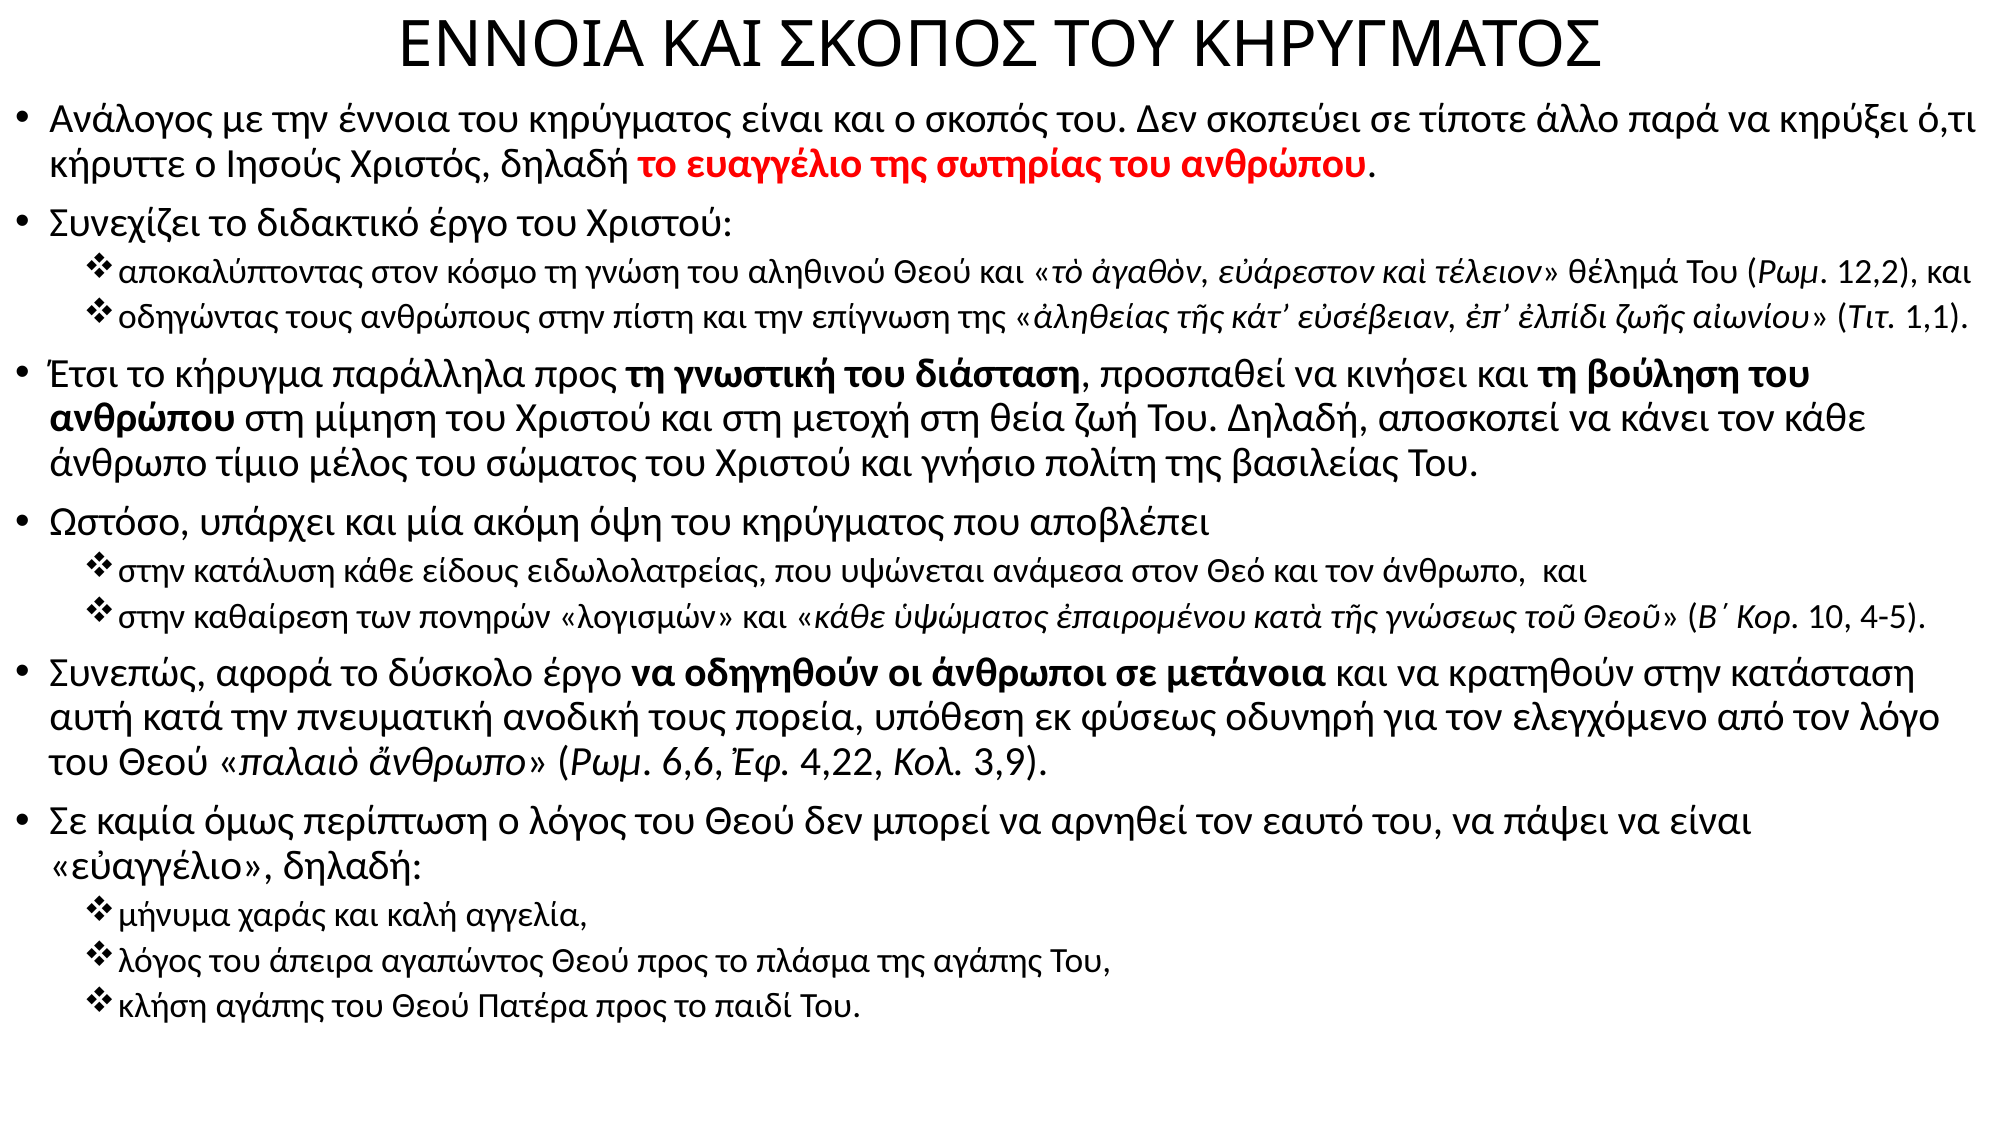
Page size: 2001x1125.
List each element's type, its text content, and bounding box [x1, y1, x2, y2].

title ΕΝΝΟΙΑ ΚΑΙ ΣΚΟΠΟΣ ΤΟΥ ΚΗΡΥΓΜΑΤΟΣ [137, 3, 1863, 89]
list Ανάλογος με την έννοια του κηρύγματος είναι και ο σκοπός του. Δεν σκοπεύει σε τίποτε άλλο παρά να κηρύξει ό,τι κήρυττε ο Ιησούς Χριστός, δηλαδή το ευαγγέλιο της σωτηρίας του ανθρώπου. Συνεχίζει το διδακτικό έργο του Χριστού: αποκαλύπτοντας στον κόσμο τη γνώση του αληθινού Θεού και «τὸ ἀγαθὸν, εὐάρεστον καὶ τέλειον» θέλημά Του (Ρωμ. 12,2), και οδηγώντας τους ανθρώπους στην πίστη και την επίγνωση της «ἀληθείας τῆς κάτ’ εὐσέβειαν, ἐπ’ ἐλπίδι ζωῆς αἰωνίου» (Τιτ. 1,1). Έτσι το κήρυγμα παράλληλα προς τη γνωστική του διάσταση, προσπαθεί να κινήσει και τη βούληση του ανθρώπου στη μίμηση του Χριστού και στη μετοχή στη θεία ζωή Του. Δηλαδή, αποσκοπεί να κάνει τον κάθε άνθρωπο τίμιο μέλος του σώματος του Χριστού και γνήσιο πολίτη της βασιλείας Του. Ωστόσο, υπάρχει και μία ακόμη όψη του κηρύγματος που αποβλέπει στην κατάλυση κάθε είδους ειδωλολατρείας, που υψώνεται ανάμεσα στον Θεό και τον άνθρωπο, και στην καθαίρεση των πονηρών «λογισμών» και «κάθε ὑψώματος ἐπαιρομένου κατὰ τῆς γνώσεως τοῦ Θεοῦ» (Β΄ Κορ. 10, 4-5). Συνεπώς, αφορά το δύσκολο έργο να οδηγηθούν οι άνθρωποι σε μετάνοια και να κρατηθούν στην κατάσταση αυτή κατά την πνευματική ανοδική τους πορεία, υπόθεση εκ φύσεως οδυνηρή για τον ελεγχόμενο από τον λόγο του Θεού «παλαιὸ ἄνθρωπο» (Ρωμ. 6,6, Ἐφ. 4,22, Κολ. 3,9). Σε καμία όμως περίπτωση ο λόγος του Θεού δεν μπορεί να αρνηθεί τον εαυτό του, να πάψει να είναι «εὐαγγέλιο», δηλαδή: μήνυμα χαράς και καλή αγγελία, λόγος του άπειρα αγαπώντος Θεού προς το πλάσμα της αγάπης Του, κλήση αγάπης του Θεού Πατέρα προς το παιδί Του. [0, 89, 2000, 1122]
